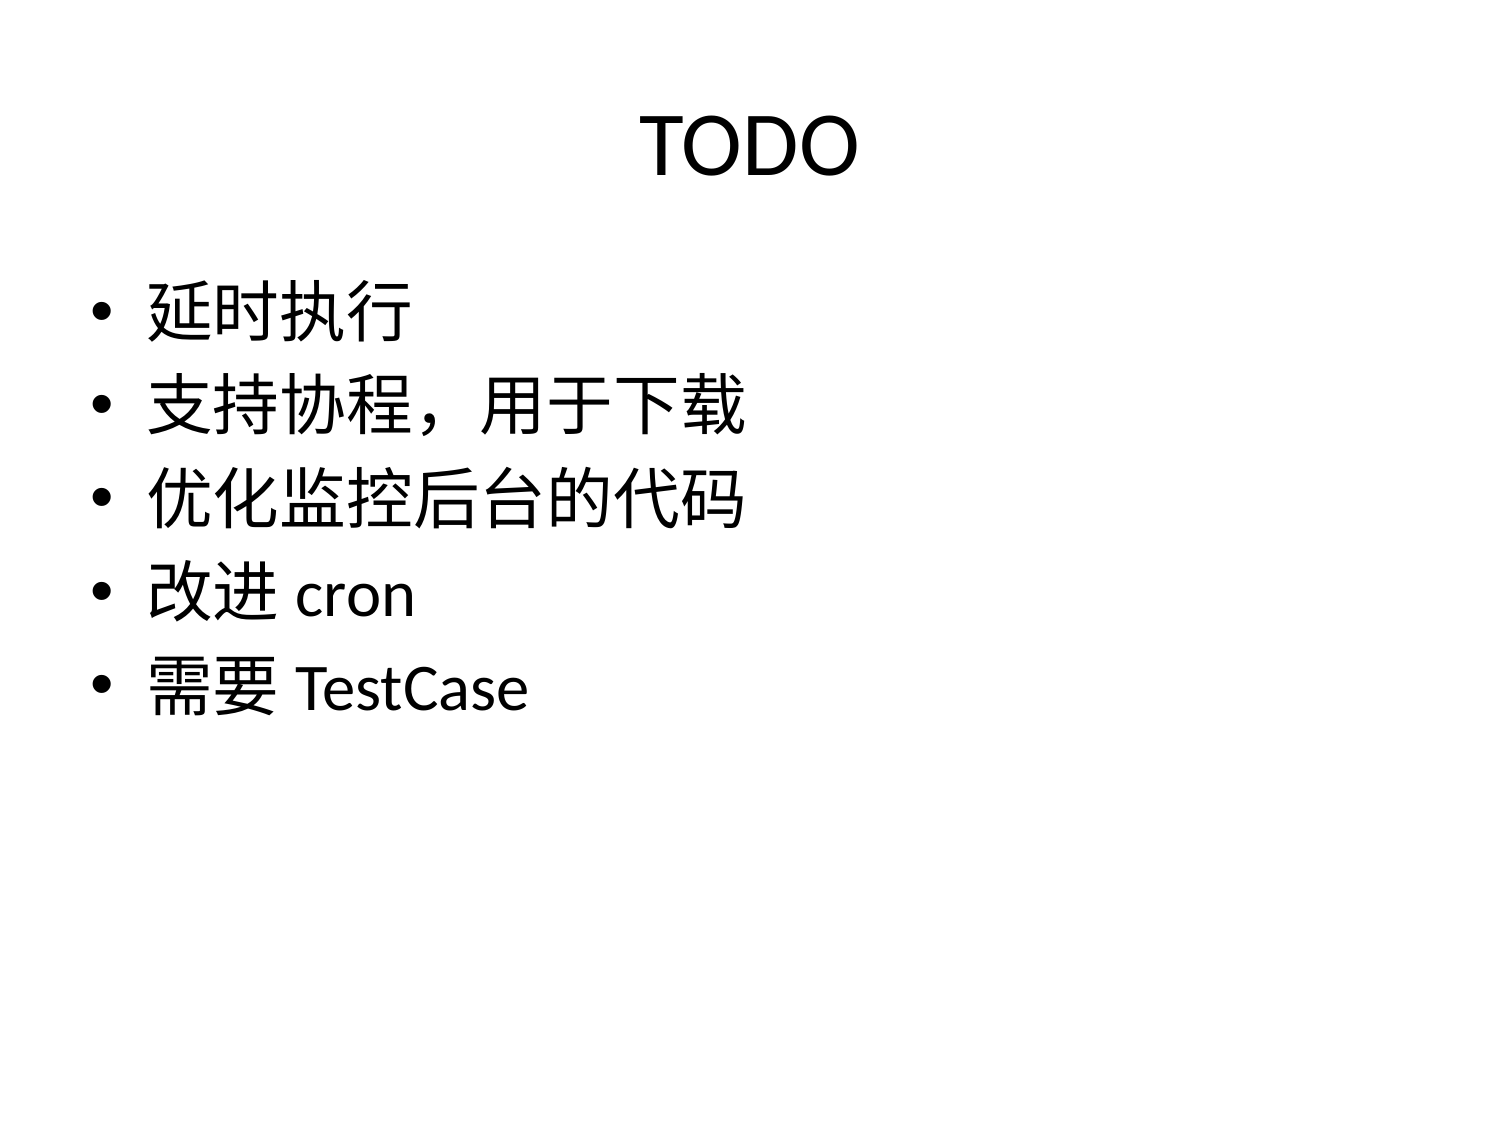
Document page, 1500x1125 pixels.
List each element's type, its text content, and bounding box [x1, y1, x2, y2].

title TODO [75, 45, 1425, 233]
list 延时执行 支持协程，用于下载 优化监控后台的代码 改进cron 需要TestCase [75, 262, 1425, 1005]
